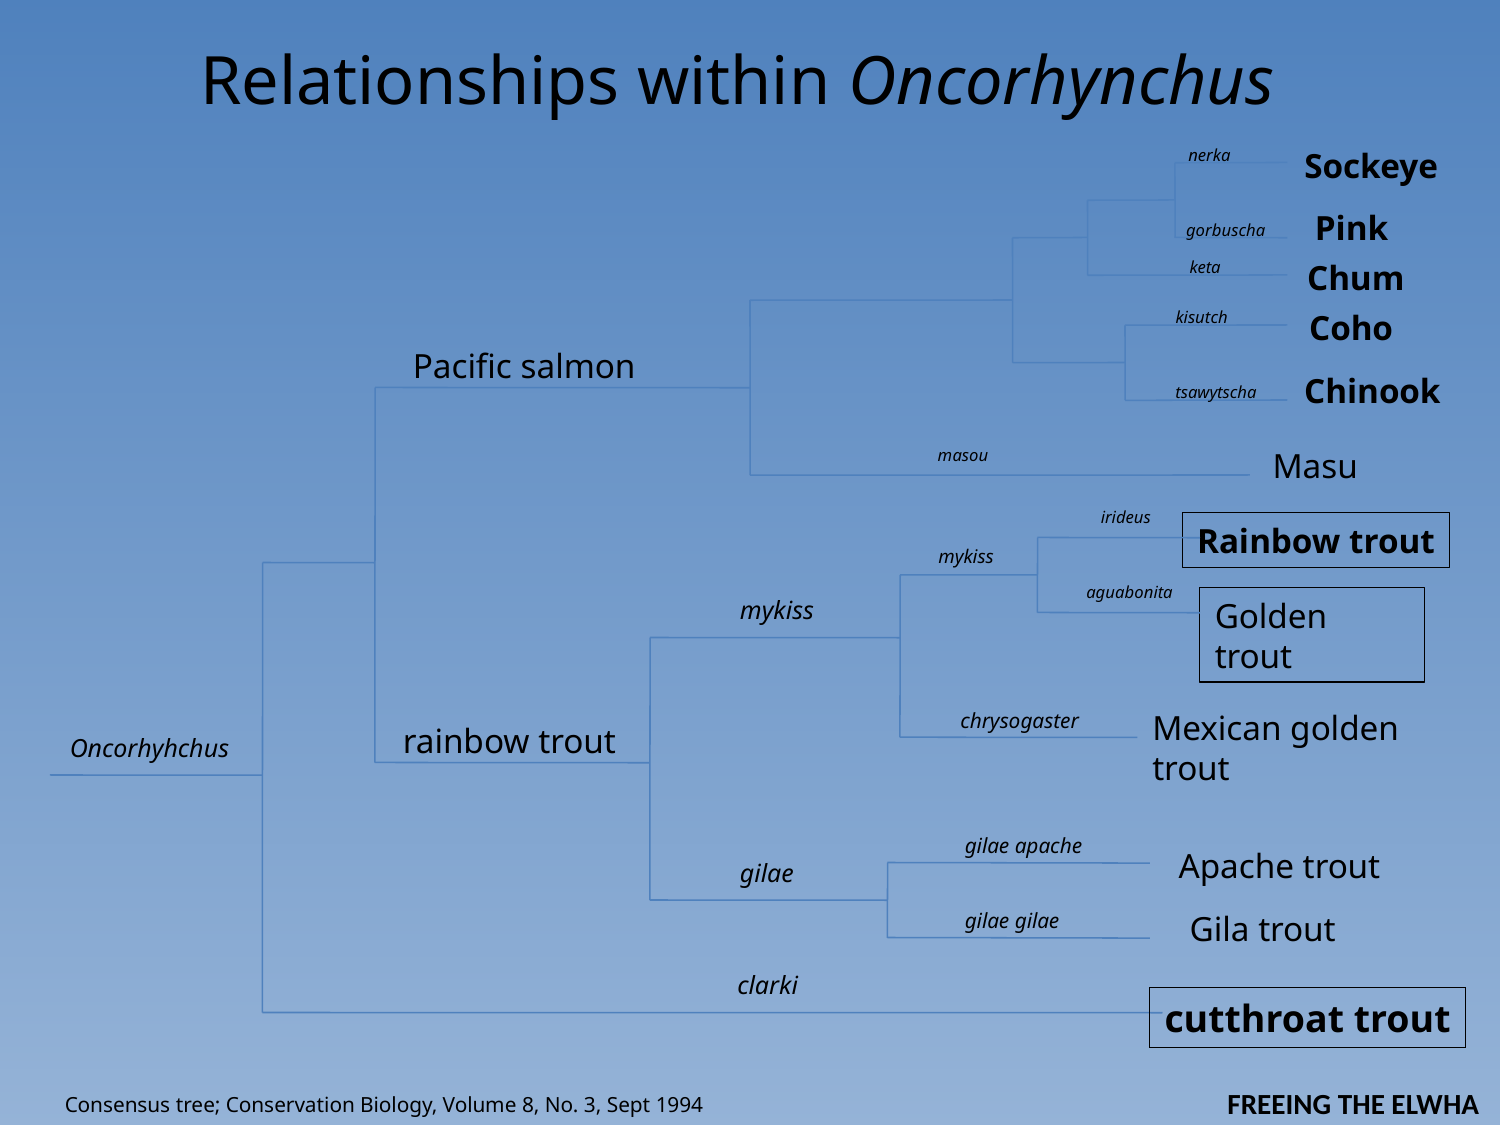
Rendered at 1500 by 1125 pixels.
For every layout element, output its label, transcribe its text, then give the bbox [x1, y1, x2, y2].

text_box chrysogaster [945, 699, 1094, 736]
text_box rainbow trout [388, 712, 631, 761]
text_box Rainbow trout [1182, 512, 1450, 568]
text_box Gila trout [1174, 900, 1355, 956]
text_box Apache trout [1163, 838, 1396, 893]
text_box gilae [724, 849, 863, 895]
text_box aguabonita [1071, 574, 1188, 610]
text_box Pacific salmon [398, 337, 651, 387]
text_box Oncorhyhchus [55, 725, 245, 770]
text_box gilae gilae [949, 900, 1113, 937]
text_box clarki [722, 962, 814, 1008]
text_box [749, 137, 1446, 494]
text_box gilae apache [949, 825, 1100, 862]
text_box Mexican golden trout [1137, 699, 1475, 795]
footer FREEING THE ELWHA [1212, 1077, 1500, 1125]
text_box Golden trout [1199, 587, 1425, 682]
text_box mykiss [923, 537, 1009, 574]
text_box Consensus tree; Conservation Biology, Volume 8, No. 3, Sept 1994 [50, 1084, 1468, 1125]
title Relationships within Oncorhynchus [62, 24, 1413, 130]
text_box mykiss [724, 587, 863, 633]
text_box irideus [1086, 499, 1166, 535]
text_box cutthroat trout [1149, 987, 1466, 1048]
